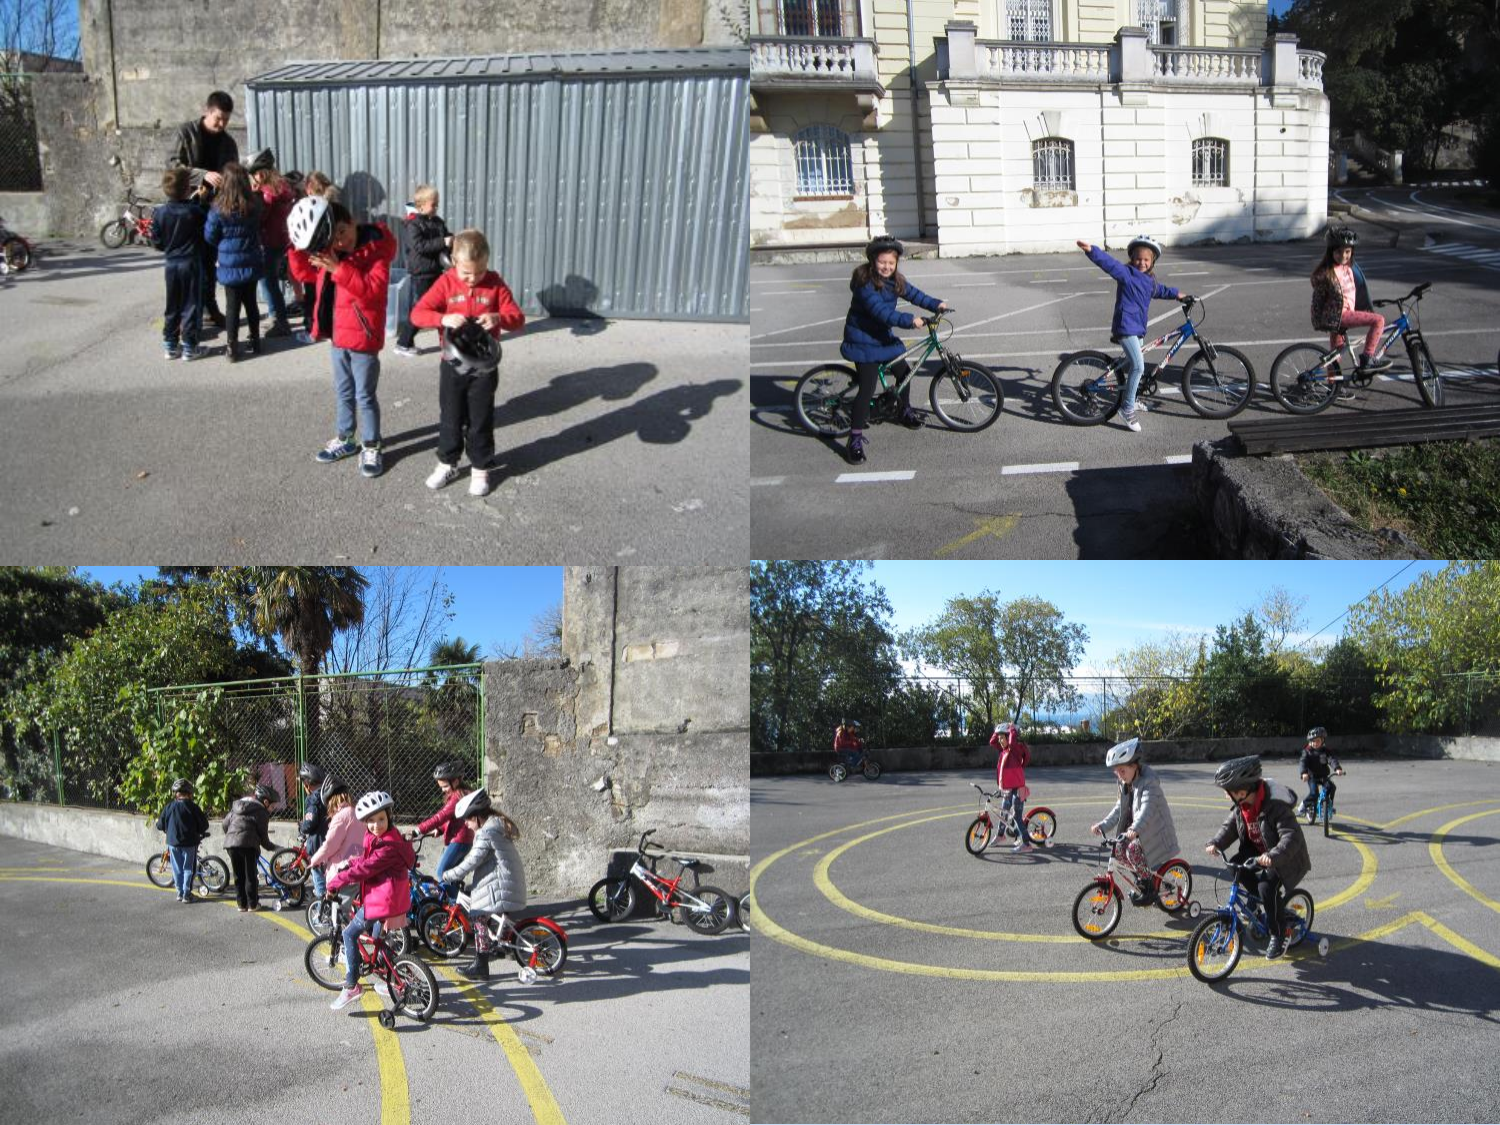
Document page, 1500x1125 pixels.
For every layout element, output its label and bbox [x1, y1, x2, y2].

list [0, 0, 747, 565]
picture [0, 0, 1500, 1125]
